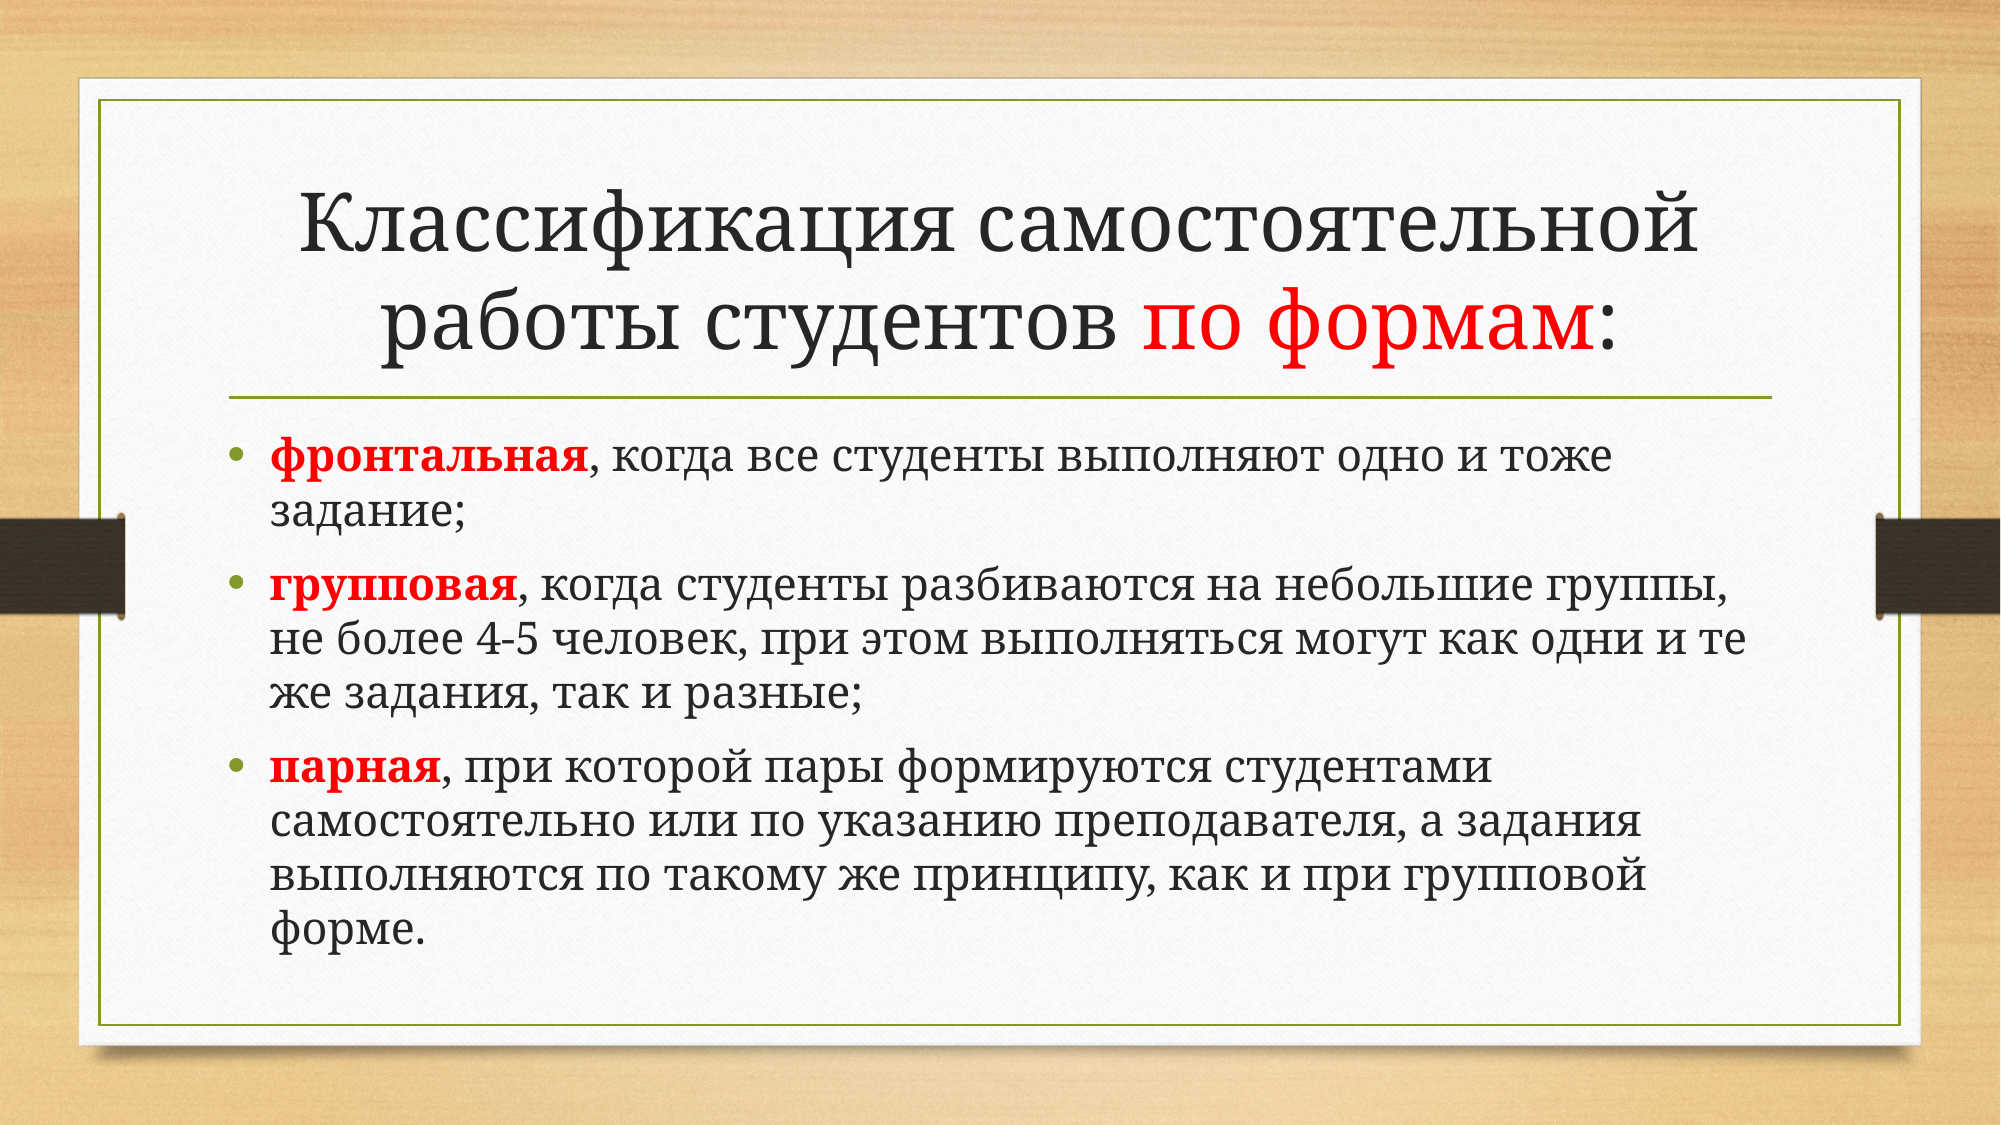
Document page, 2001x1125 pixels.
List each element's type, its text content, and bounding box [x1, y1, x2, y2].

picture [0, 0, 2001, 1125]
list фронтальная, когда все студенты выполняют одно и тоже задание; групповая, когда студенты разбиваются на небольшие группы, не более 4-5 человек, при этом выполняться могут как одни и те же задания, так и разные; парная, при которой пары формируются студентами самостоятельно или по указанию преподавателя, а задания выполняются по такому же принципу, как и при групповой форме. [212, 419, 1788, 964]
title Классификация самостоятельной работы студентов по формам: [212, 161, 1788, 375]
